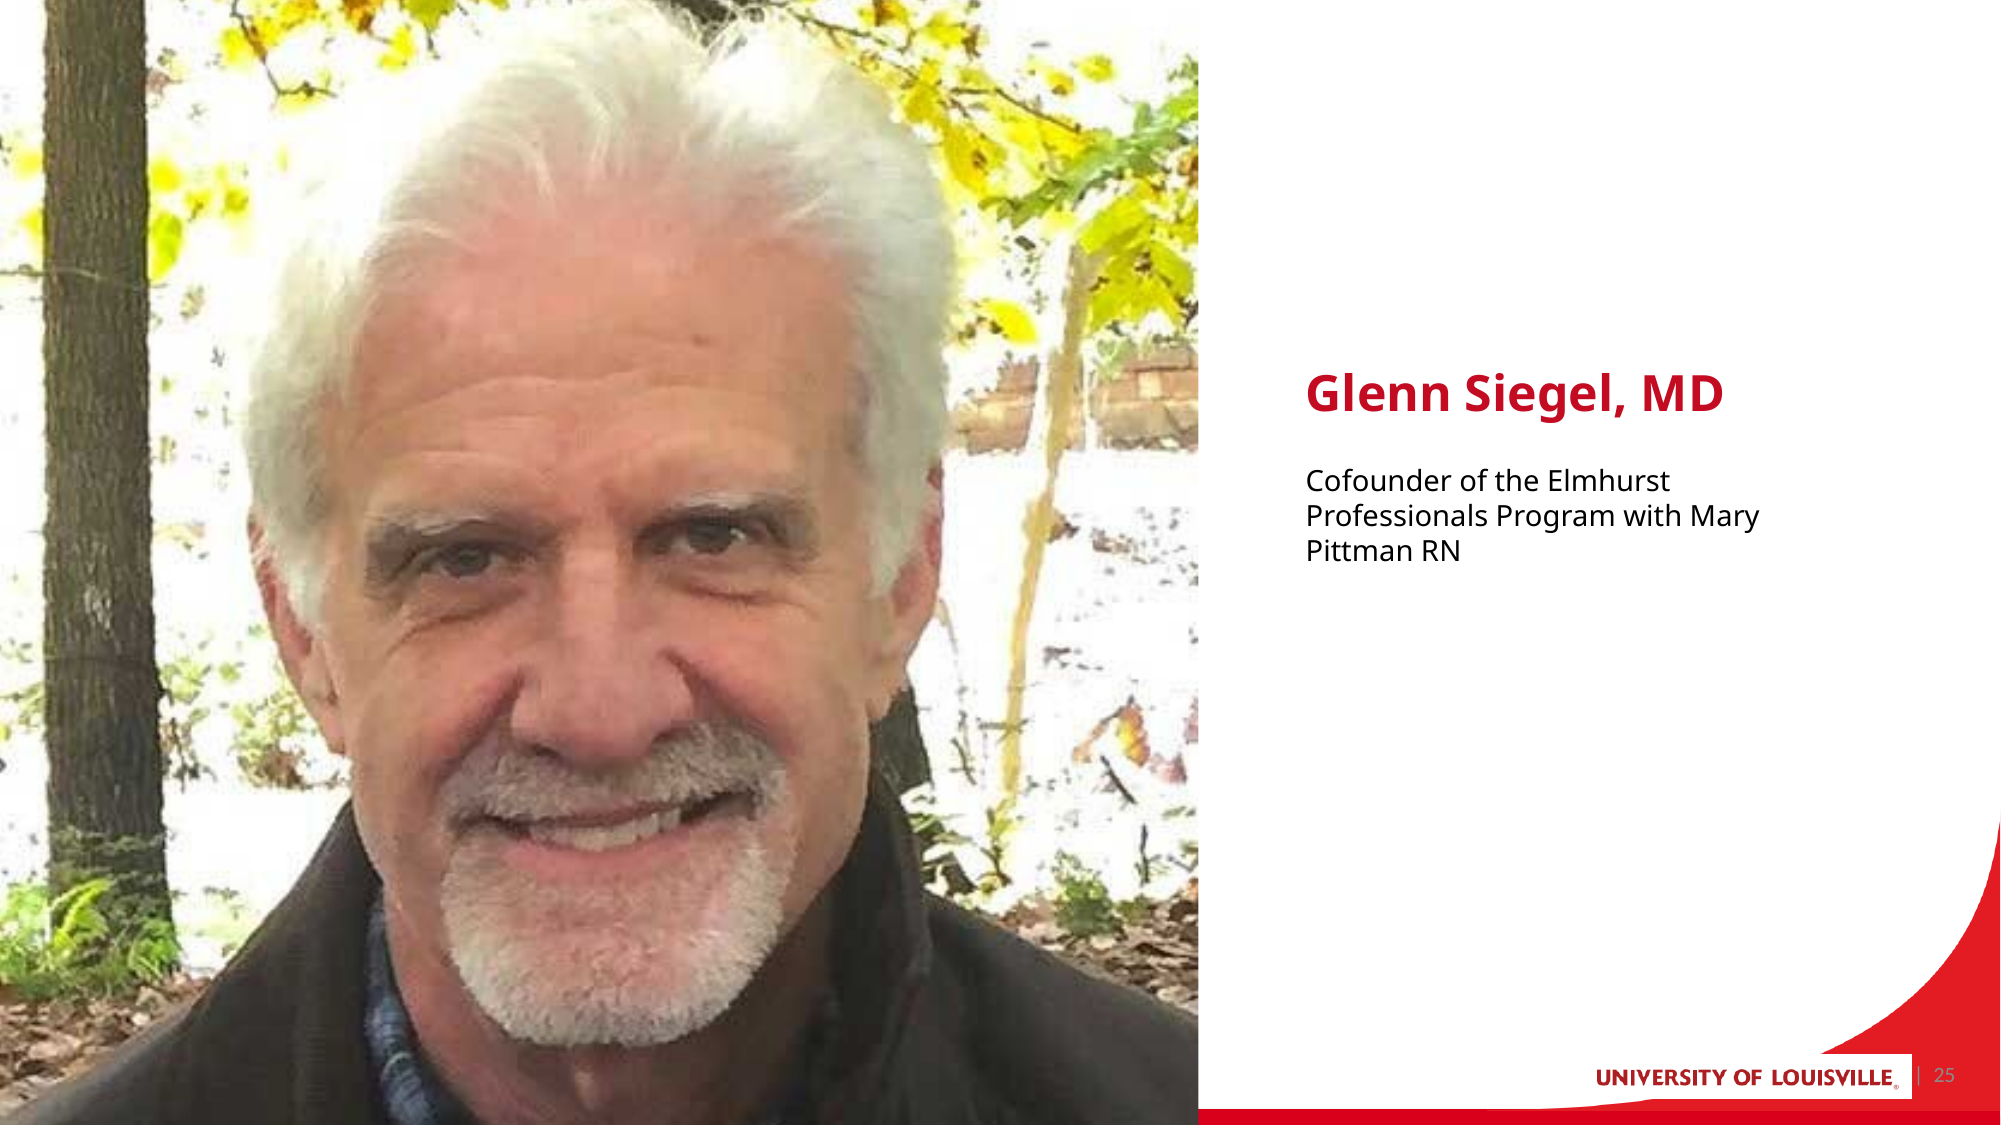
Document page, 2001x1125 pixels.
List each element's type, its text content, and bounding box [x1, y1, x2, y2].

slide_number | 25 [1520, 1044, 1971, 1105]
picture [0, 0, 1199, 1125]
list Cofounder of the Elmhurst Professionals Program with Mary Pittman RN [1290, 454, 1855, 984]
title Glenn Siegel, MD [1290, 111, 1842, 429]
picture [1487, 752, 2001, 1111]
